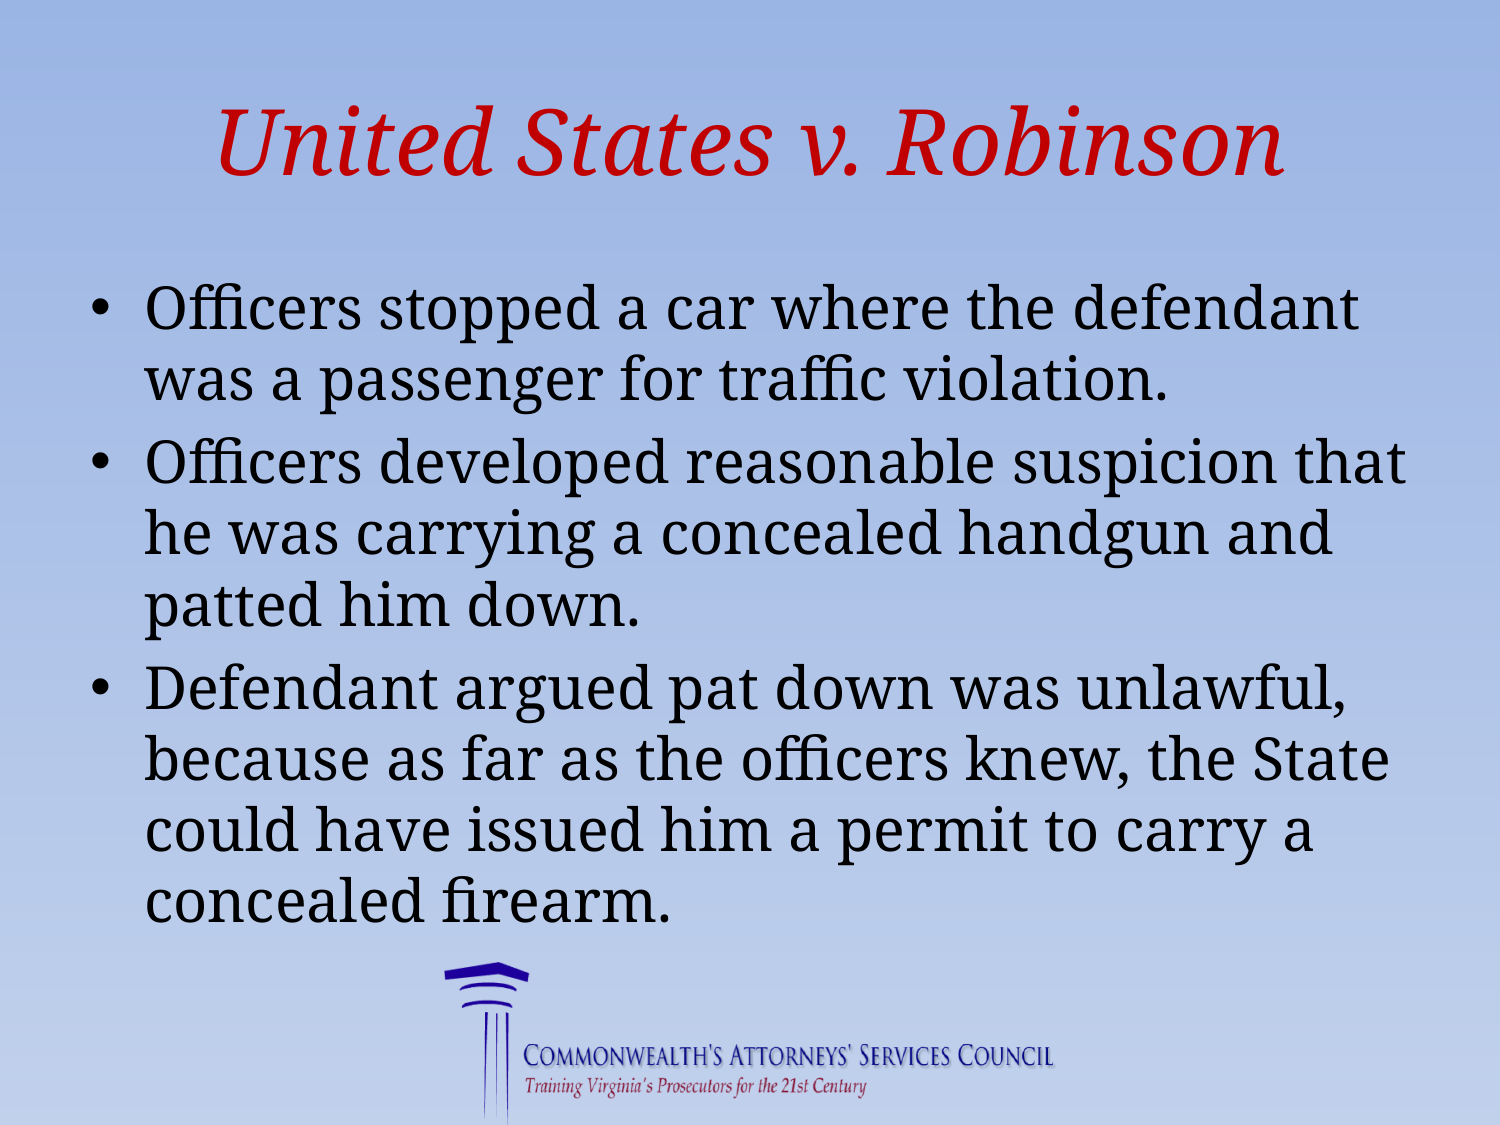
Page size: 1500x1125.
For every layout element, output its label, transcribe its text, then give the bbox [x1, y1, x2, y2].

picture [444, 962, 1056, 1125]
list Officers stopped a car where the defendant was a passenger for traffic violation. Officers developed reasonable suspicion that he was carrying a concealed handgun and patted him down. Defendant argued pat down was unlawful, because as far as the officers knew, the State could have issued him a permit to carry a concealed firearm. [75, 262, 1425, 950]
title United States v. Robinson [75, 45, 1425, 233]
